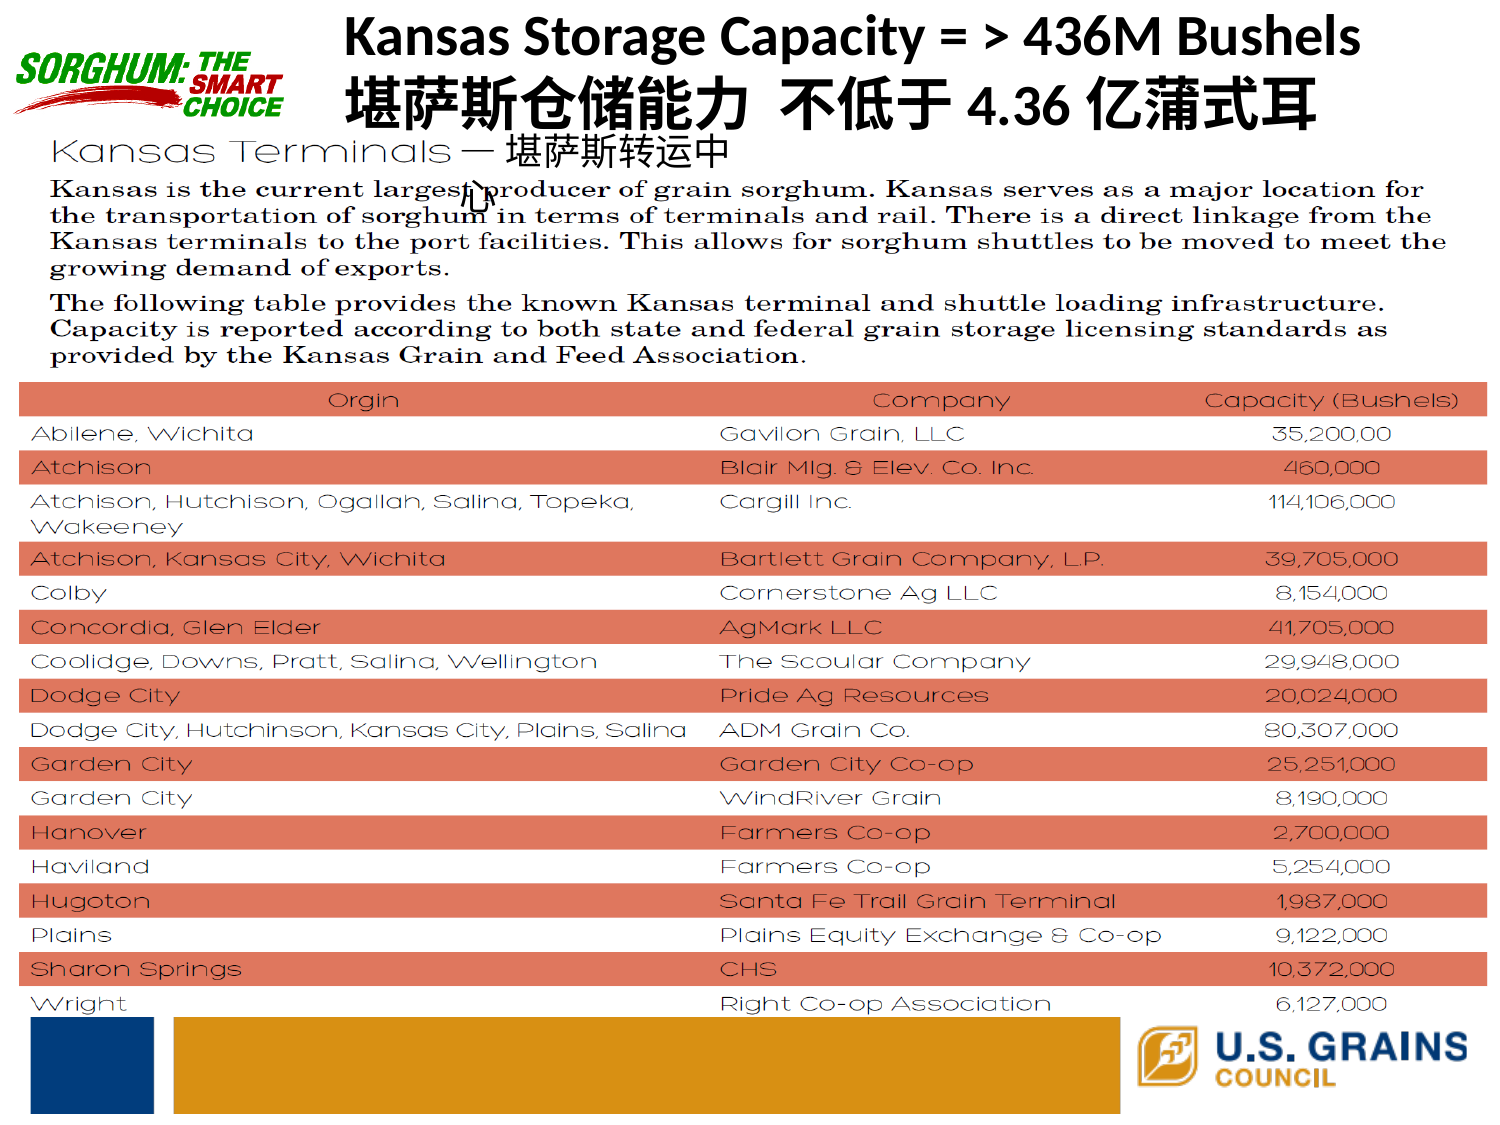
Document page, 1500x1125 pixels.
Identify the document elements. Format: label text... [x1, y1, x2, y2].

picture [0, 138, 1500, 1018]
picture [13, 51, 284, 117]
text_box Kansas Storage Capacity = > 436M Bushels 堪萨斯仓储能力 不低于4.36亿蒲式耳 [329, 0, 1459, 136]
text_box —堪萨斯转运中心 [444, 120, 782, 136]
